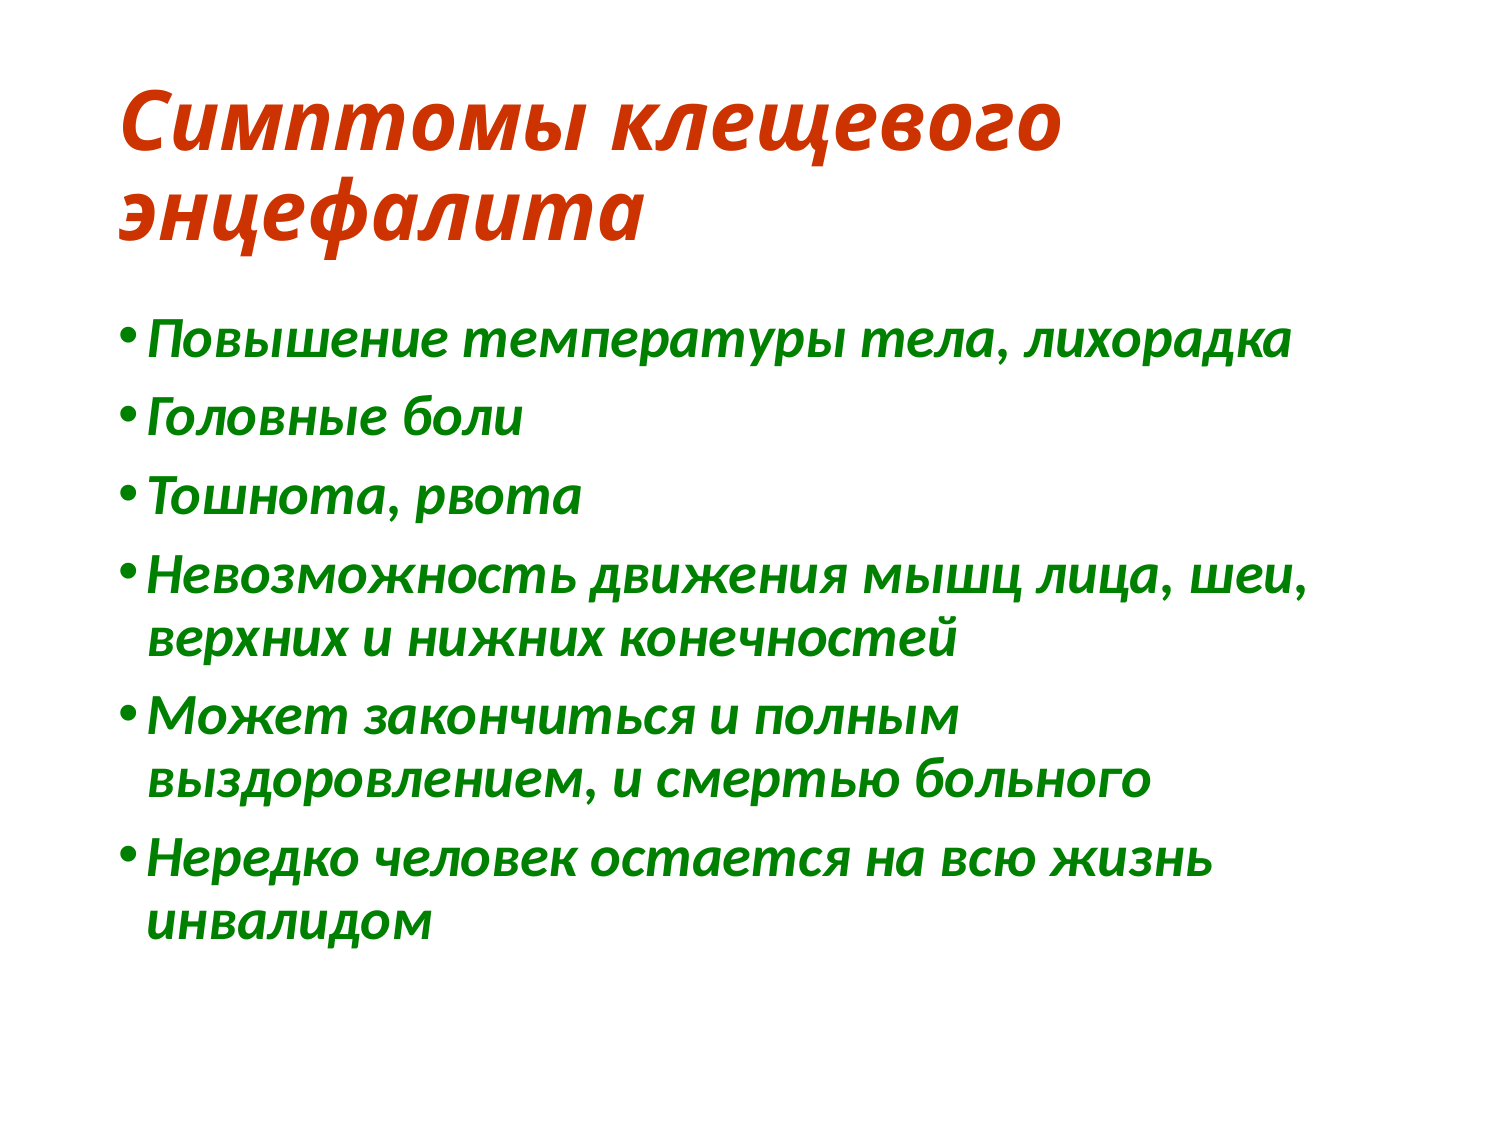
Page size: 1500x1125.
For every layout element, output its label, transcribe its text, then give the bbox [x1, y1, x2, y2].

list Повышение температуры тела, лихорадка Головные боли Тошнота, рвота Невозможность движения мышц лица, шеи, верхних и нижних конечностей Может закончиться и полным выздоровлением, и смертью больного Нередко человек остается на всю жизнь инвалидом [103, 299, 1397, 1014]
title Симптомы клещевого энцефалита [103, 59, 1397, 278]
